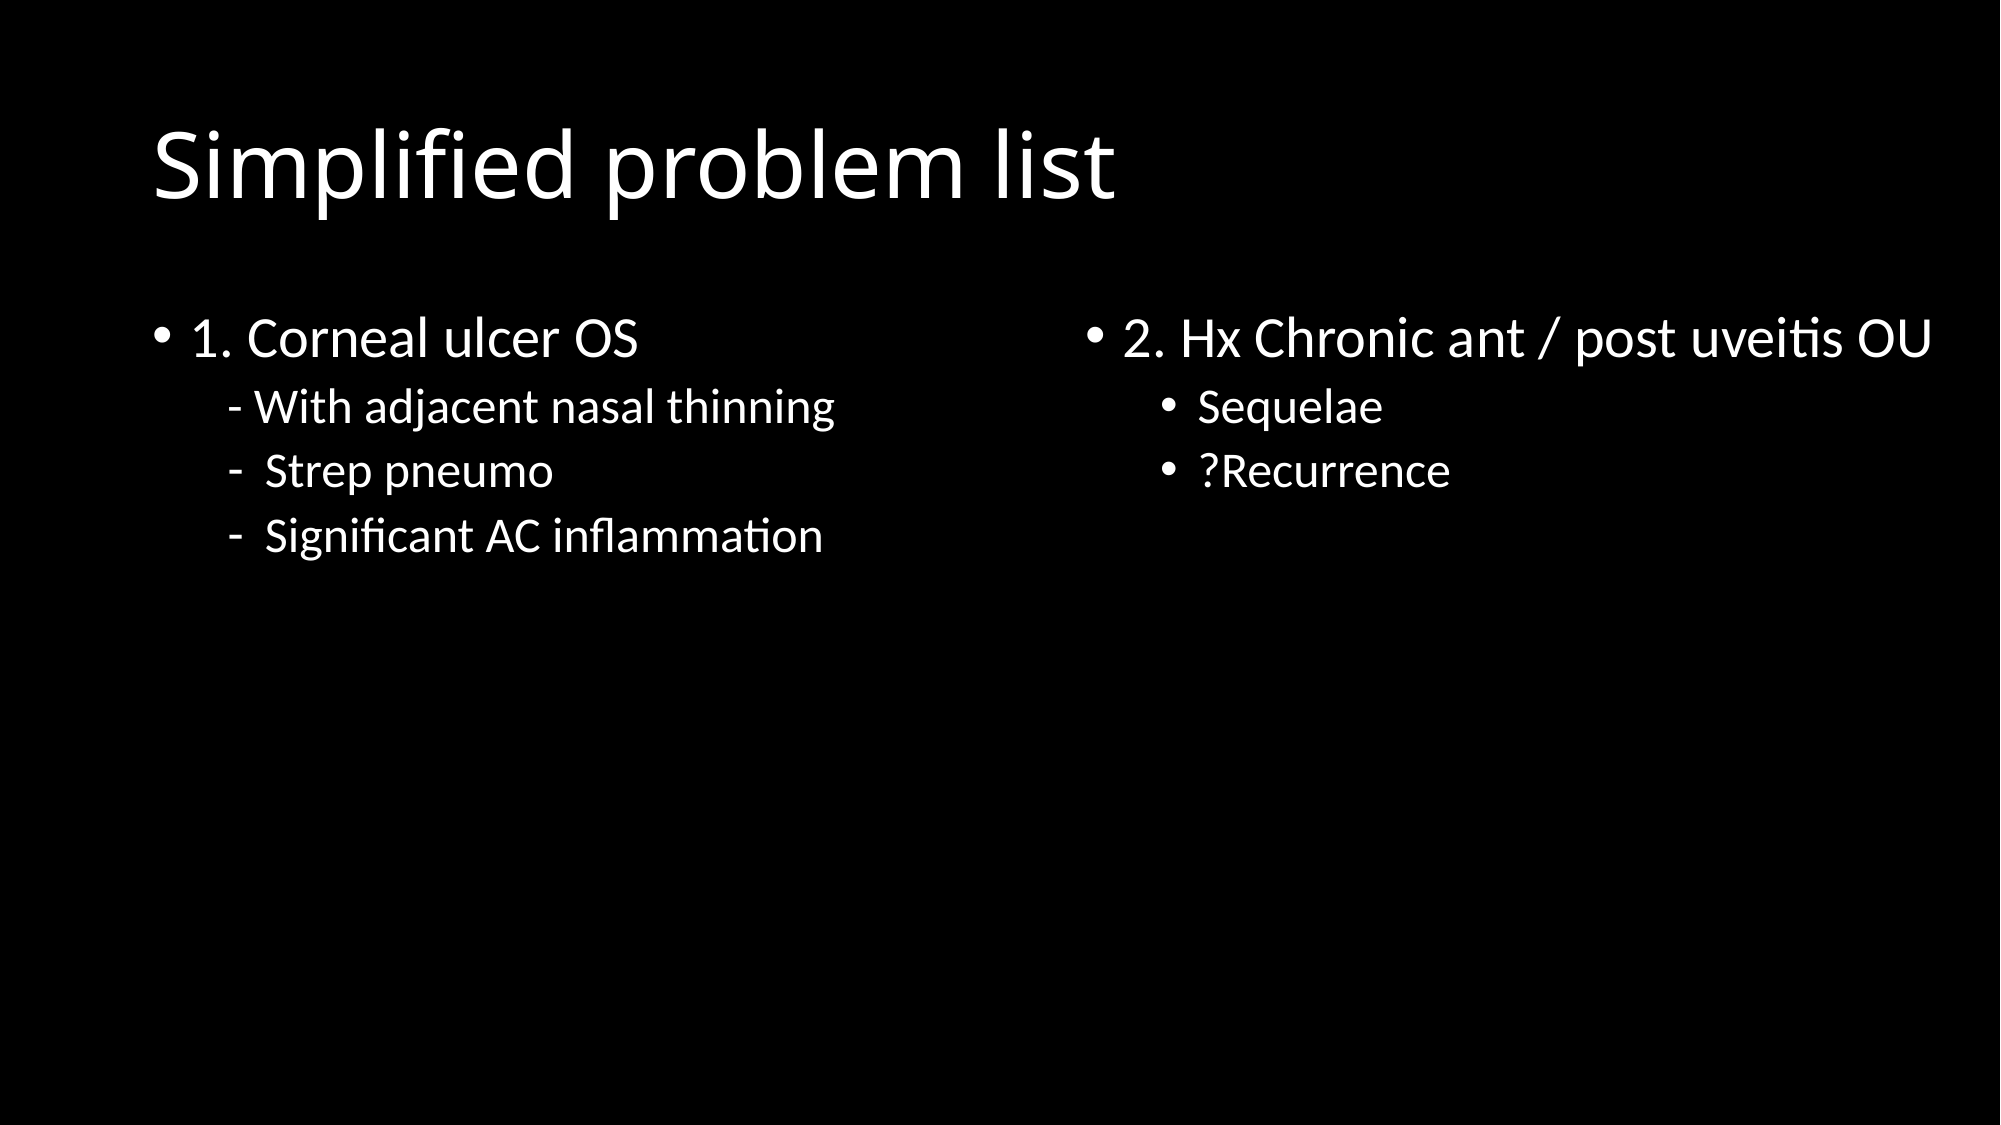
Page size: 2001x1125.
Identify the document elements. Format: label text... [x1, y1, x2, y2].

text_box 2. Hx Chronic ant / post uveitis OU Sequelae ?Recurrence [1070, 299, 2000, 1125]
list 1. Corneal ulcer OS - With adjacent nasal thinning Strep pneumo Significant AC inflammation [137, 299, 1070, 1125]
title Simplified problem list [137, 59, 1863, 278]
